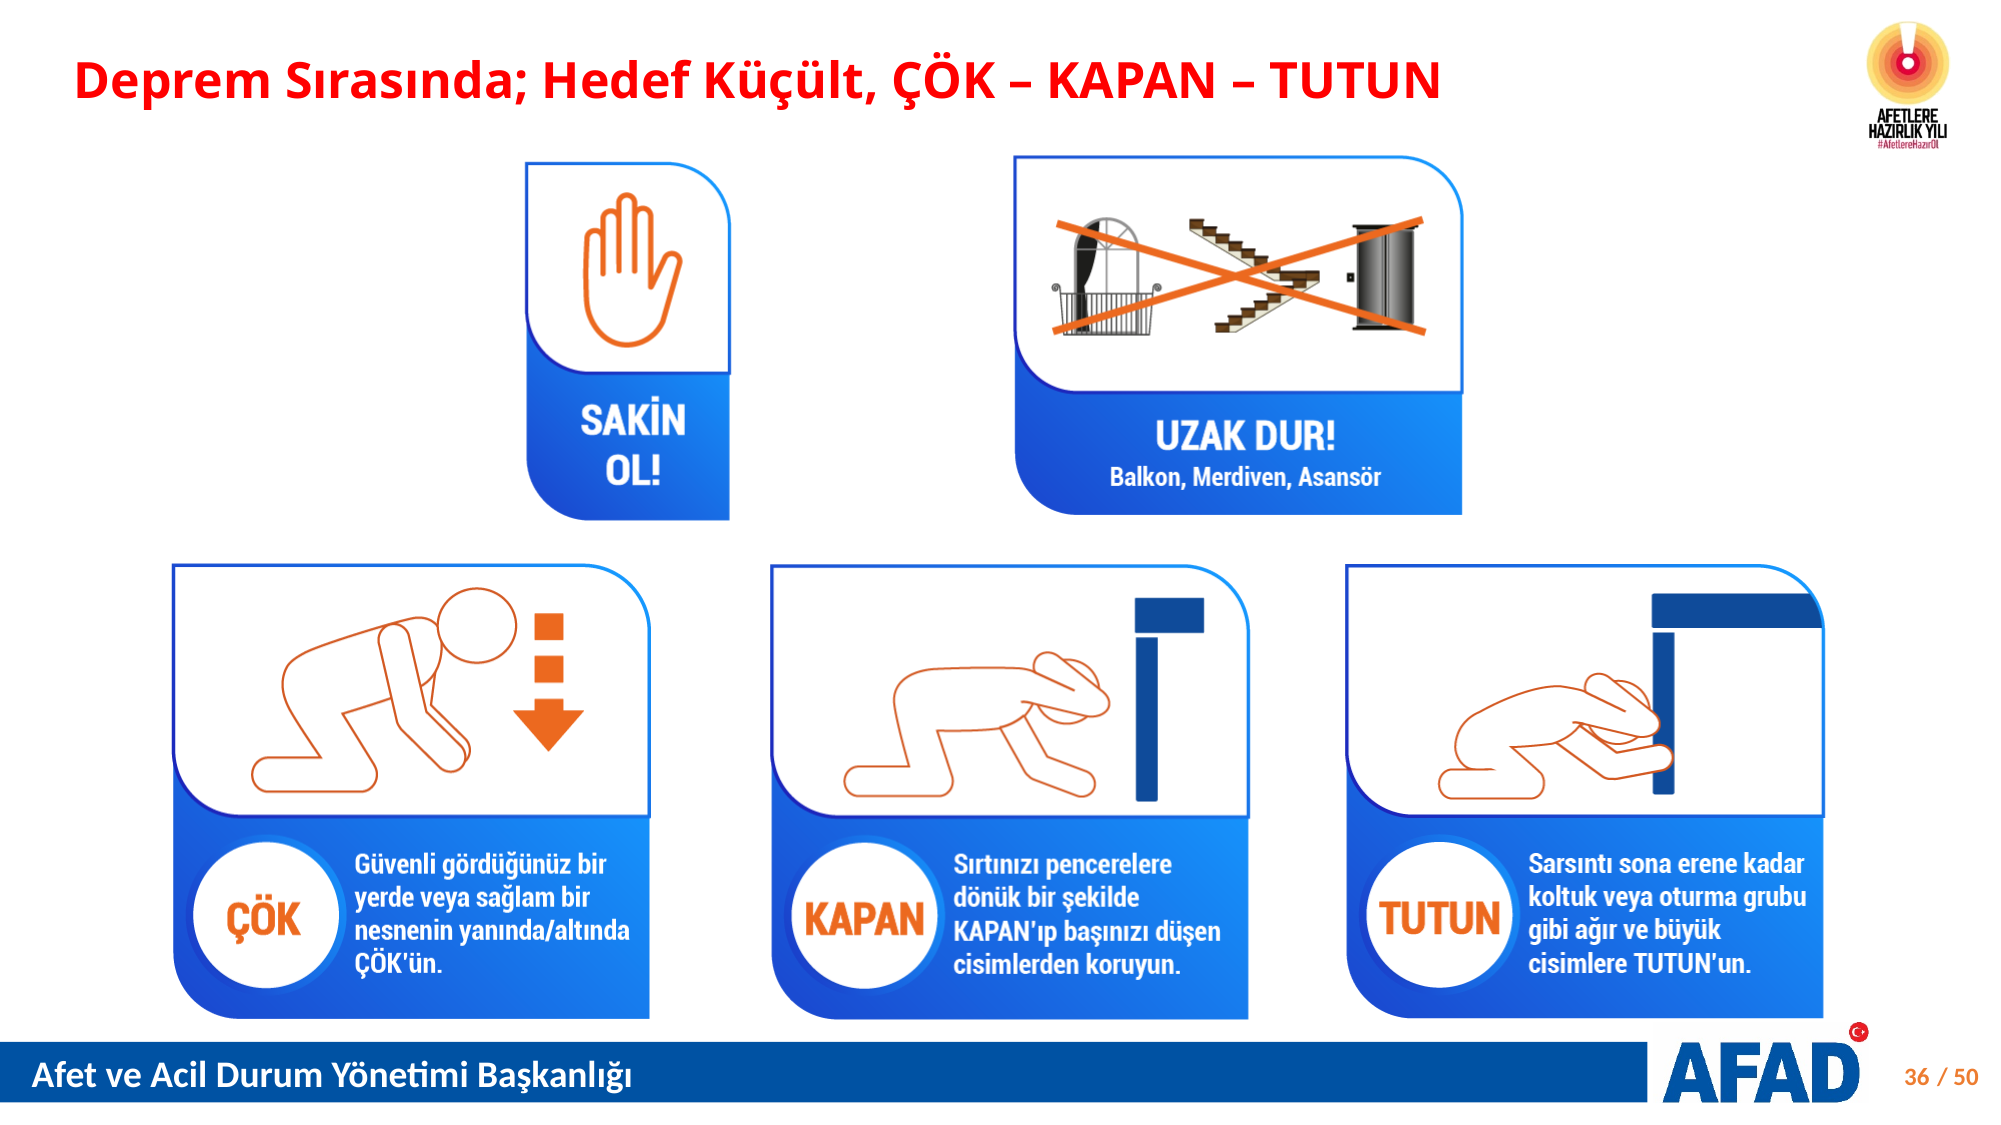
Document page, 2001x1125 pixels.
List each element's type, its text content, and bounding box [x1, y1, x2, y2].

picture [1829, 17, 1990, 169]
picture [142, 63, 1897, 1103]
text_box Deprem Sırasında; Hedef Küçült, ÇÖK – KAPAN – TUTUN [59, 48, 1823, 138]
